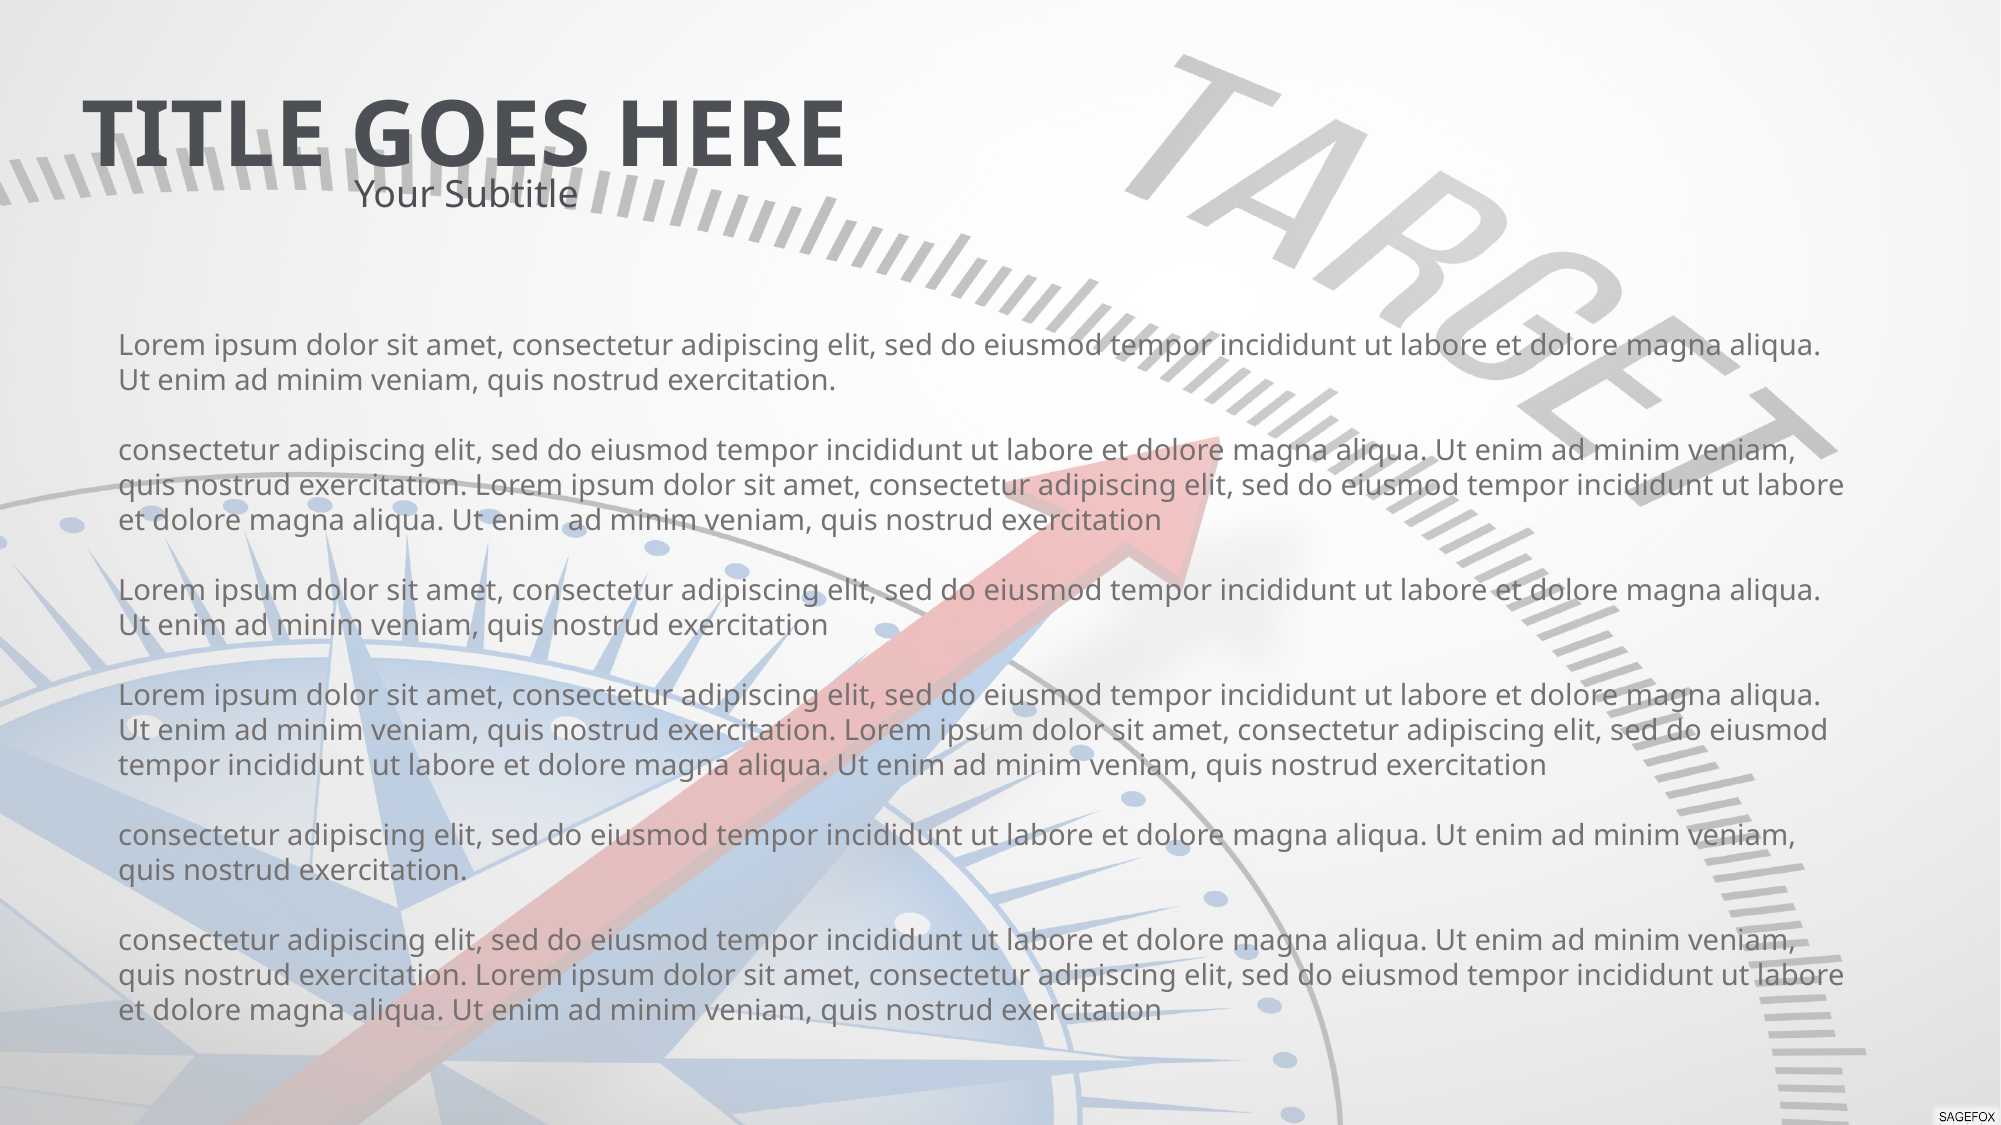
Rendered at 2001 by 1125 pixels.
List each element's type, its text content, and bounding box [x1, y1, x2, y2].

text_box Lorem ipsum dolor sit amet, consectetur adipiscing elit, sed do eiusmod tempor incididunt ut labore et dolore magna aliqua. Ut enim ad minim veniam, quis nostrud exercitation. consectetur adipiscing elit, sed do eiusmod tempor incididunt ut labore et dolore magna aliqua. Ut enim ad minim veniam, quis nostrud exercitation. Lorem ipsum dolor sit amet, consectetur adipiscing elit, sed do eiusmod tempor incididunt ut labore et dolore magna aliqua. Ut enim ad minim veniam, quis nostrud exercitation Lorem ipsum dolor sit amet, consectetur adipiscing elit, sed do eiusmod tempor incididunt ut labore et dolore magna aliqua. Ut enim ad minim veniam, quis nostrud exercitation Lorem ipsum dolor sit amet, consectetur adipiscing elit, sed do eiusmod tempor incididunt ut labore et dolore magna aliqua. Ut enim ad minim veniam, quis nostrud exercitation. Lorem ipsum dolor sit amet, consectetur adipiscing elit, sed do eiusmod tempor incididunt ut labore et dolore magna aliqua. Ut enim ad minim veniam, quis nostrud exercitation consectetur adipiscing elit, sed do eiusmod tempor incididunt ut labore et dolore magna aliqua. Ut enim ad minim veniam, quis nostrud exercitation. consectetur adipiscing elit, sed do eiusmod tempor incididunt ut labore et dolore magna aliqua. Ut enim ad minim veniam, quis nostrud exercitation. Lorem ipsum dolor sit amet, consectetur adipiscing elit, sed do eiusmod tempor incididunt ut labore et dolore magna aliqua. Ut enim ad minim veniam, quis nostrud exercitation [103, 319, 1866, 1069]
picture [1936, 1111, 1997, 1125]
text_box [13, 66, 918, 224]
